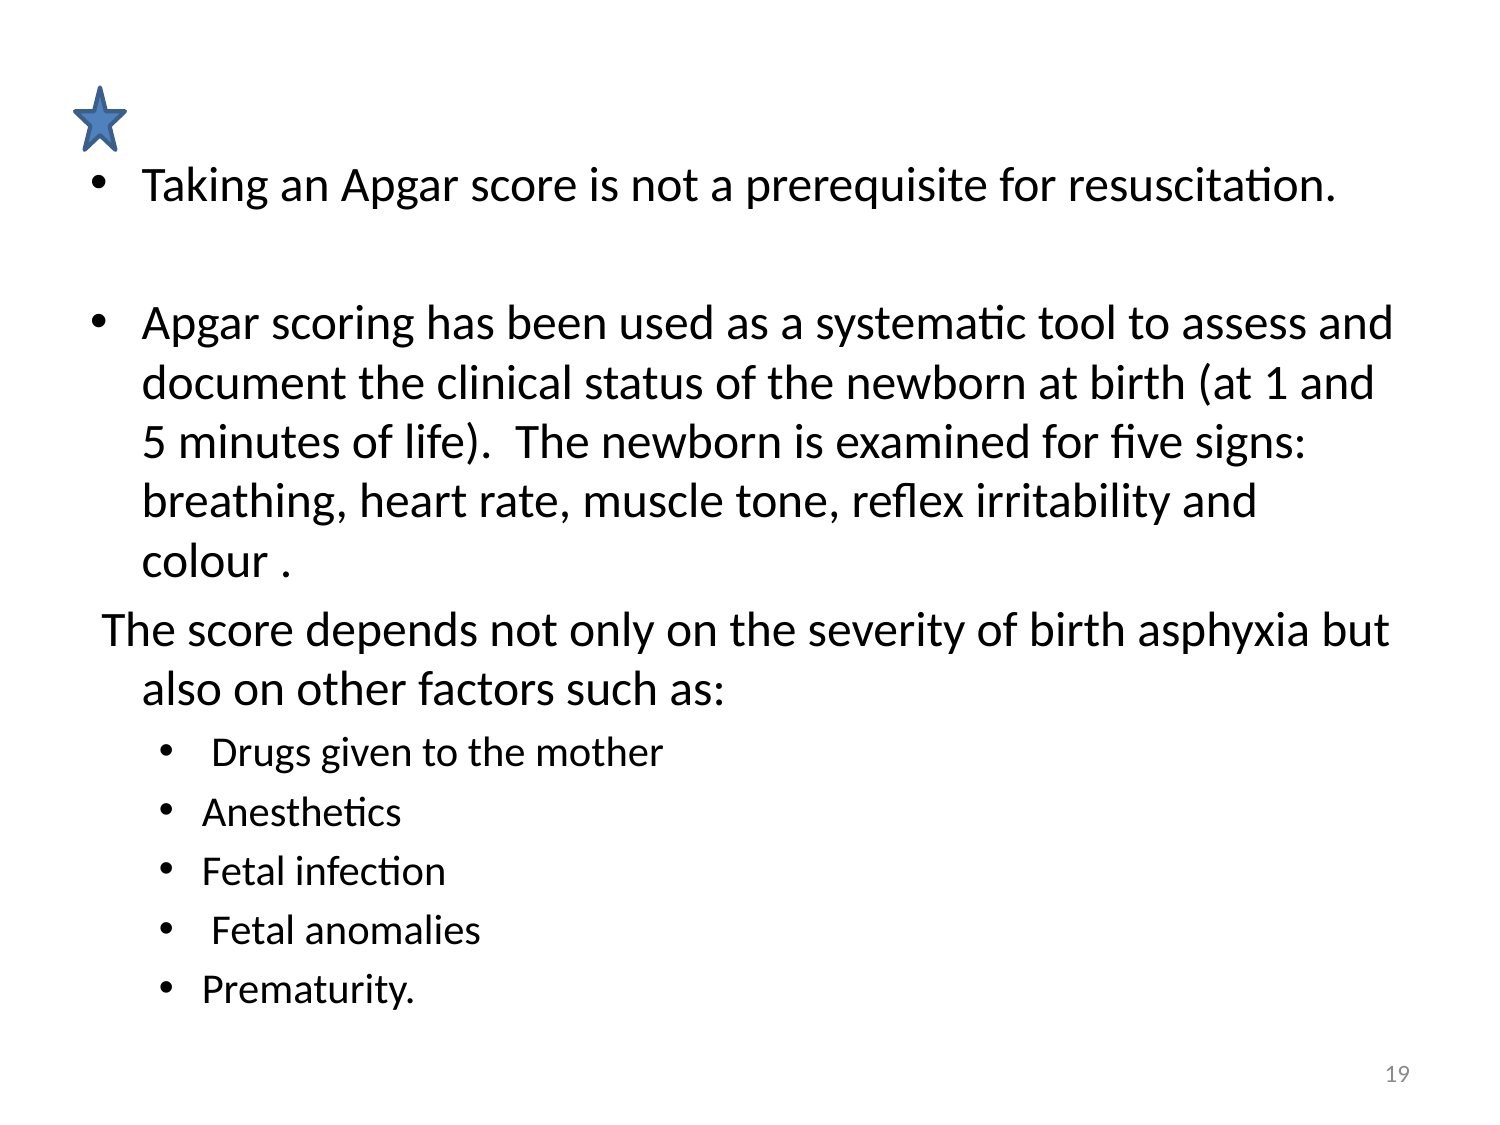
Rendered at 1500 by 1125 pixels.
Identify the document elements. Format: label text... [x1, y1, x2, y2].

text_box [73, 85, 127, 152]
list Taking an Apgar score is not a prerequisite for resuscitation. Apgar scoring has been used as a systematic tool to assess and document the clinical status of the newborn at birth (at 1 and 5 minutes of life). The newborn is examined for five signs: breathing, heart rate, muscle tone, reflex irritability and colour . The score depends not only on the severity of birth asphyxia but also on other factors such as: Drugs given to the mother Anesthetics Fetal infection Fetal anomalies Prematurity. [75, 75, 1425, 1025]
slide_number 19 [1074, 1042, 1425, 1103]
